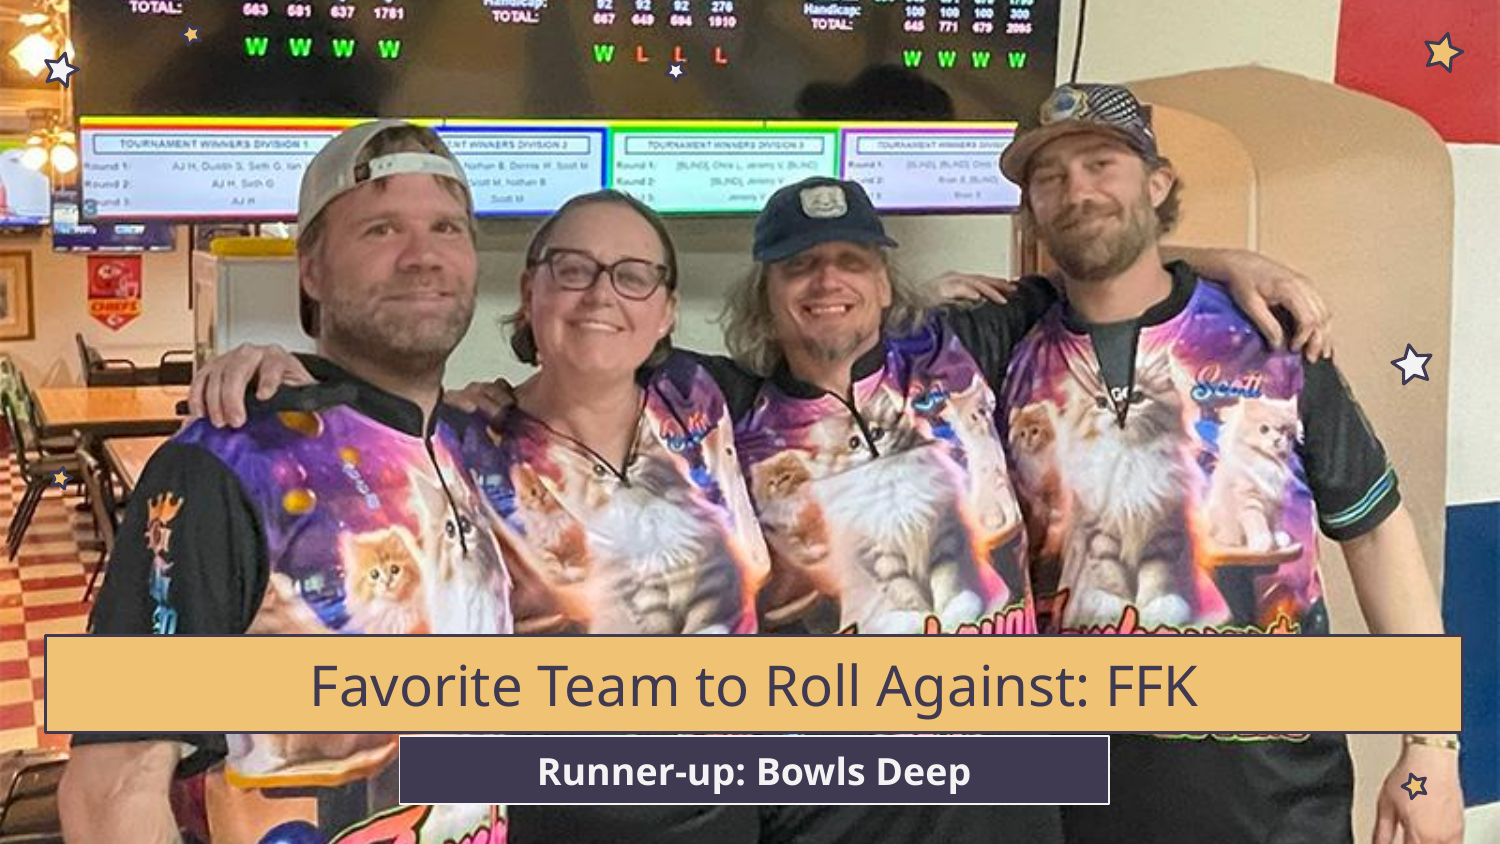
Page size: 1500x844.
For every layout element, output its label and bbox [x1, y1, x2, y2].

text_box [45, 23, 1464, 808]
picture [0, 0, 1500, 844]
